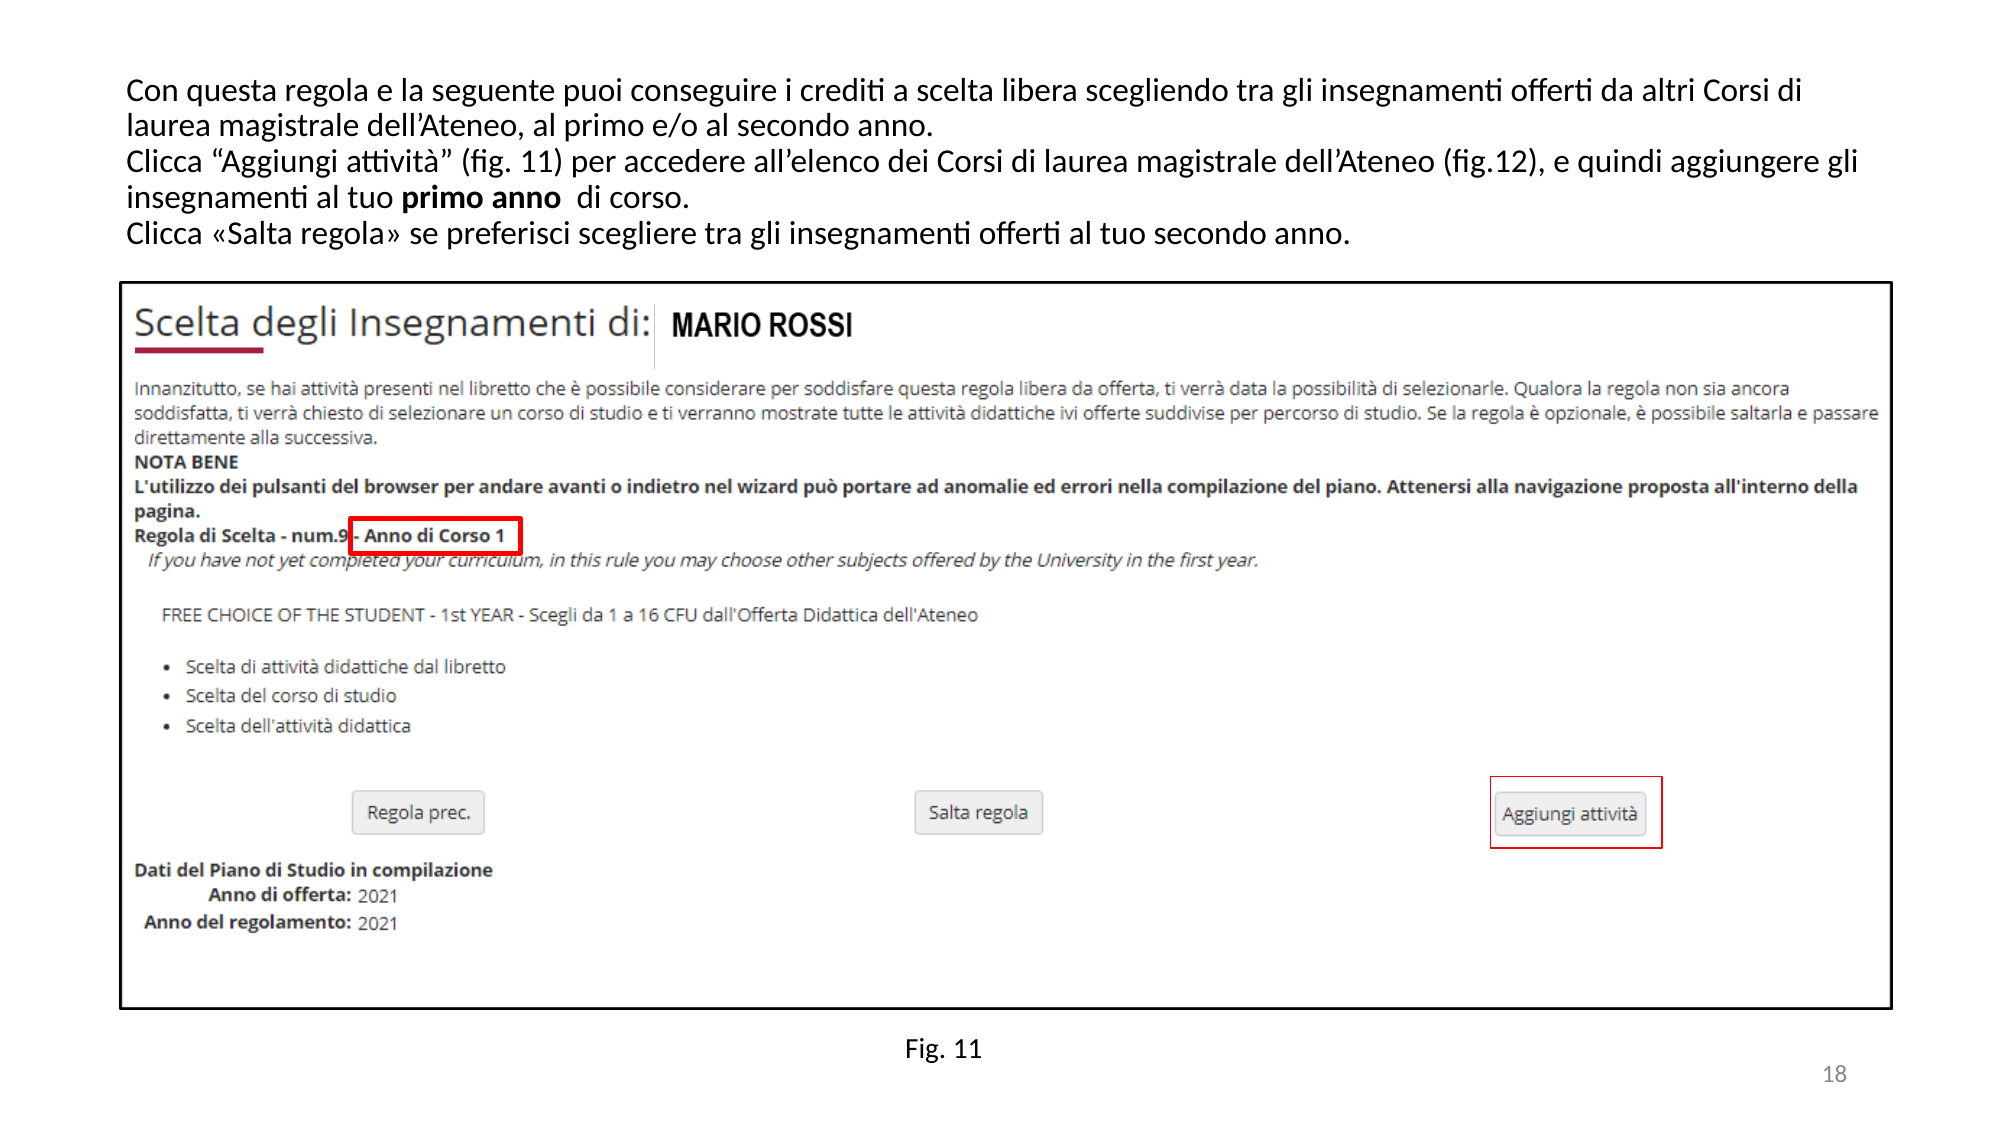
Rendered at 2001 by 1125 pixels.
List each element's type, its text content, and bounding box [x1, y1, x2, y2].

picture [119, 281, 1893, 1011]
title Con questa regola e la seguente puoi conseguire i crediti a scelta libera scegliendo tra gli insegnamenti offerti da altri Corsi di laurea magistrale dell’Ateneo, al primo e/o al secondo anno. Clicca “Aggiungi attività” (fig. 11) per accedere all’elenco dei Corsi di laurea magistrale dell’Ateneo (fig.12), e quindi aggiungere gli insegnamenti al tuo primo anno di corso. Clicca «Salta regola» se preferisci scegliere tra gli insegnamenti offerti al tuo secondo anno. [111, 77, 1909, 251]
text_box Fig. 11 [890, 1021, 1006, 1080]
slide_number 18 [1412, 1042, 1863, 1103]
